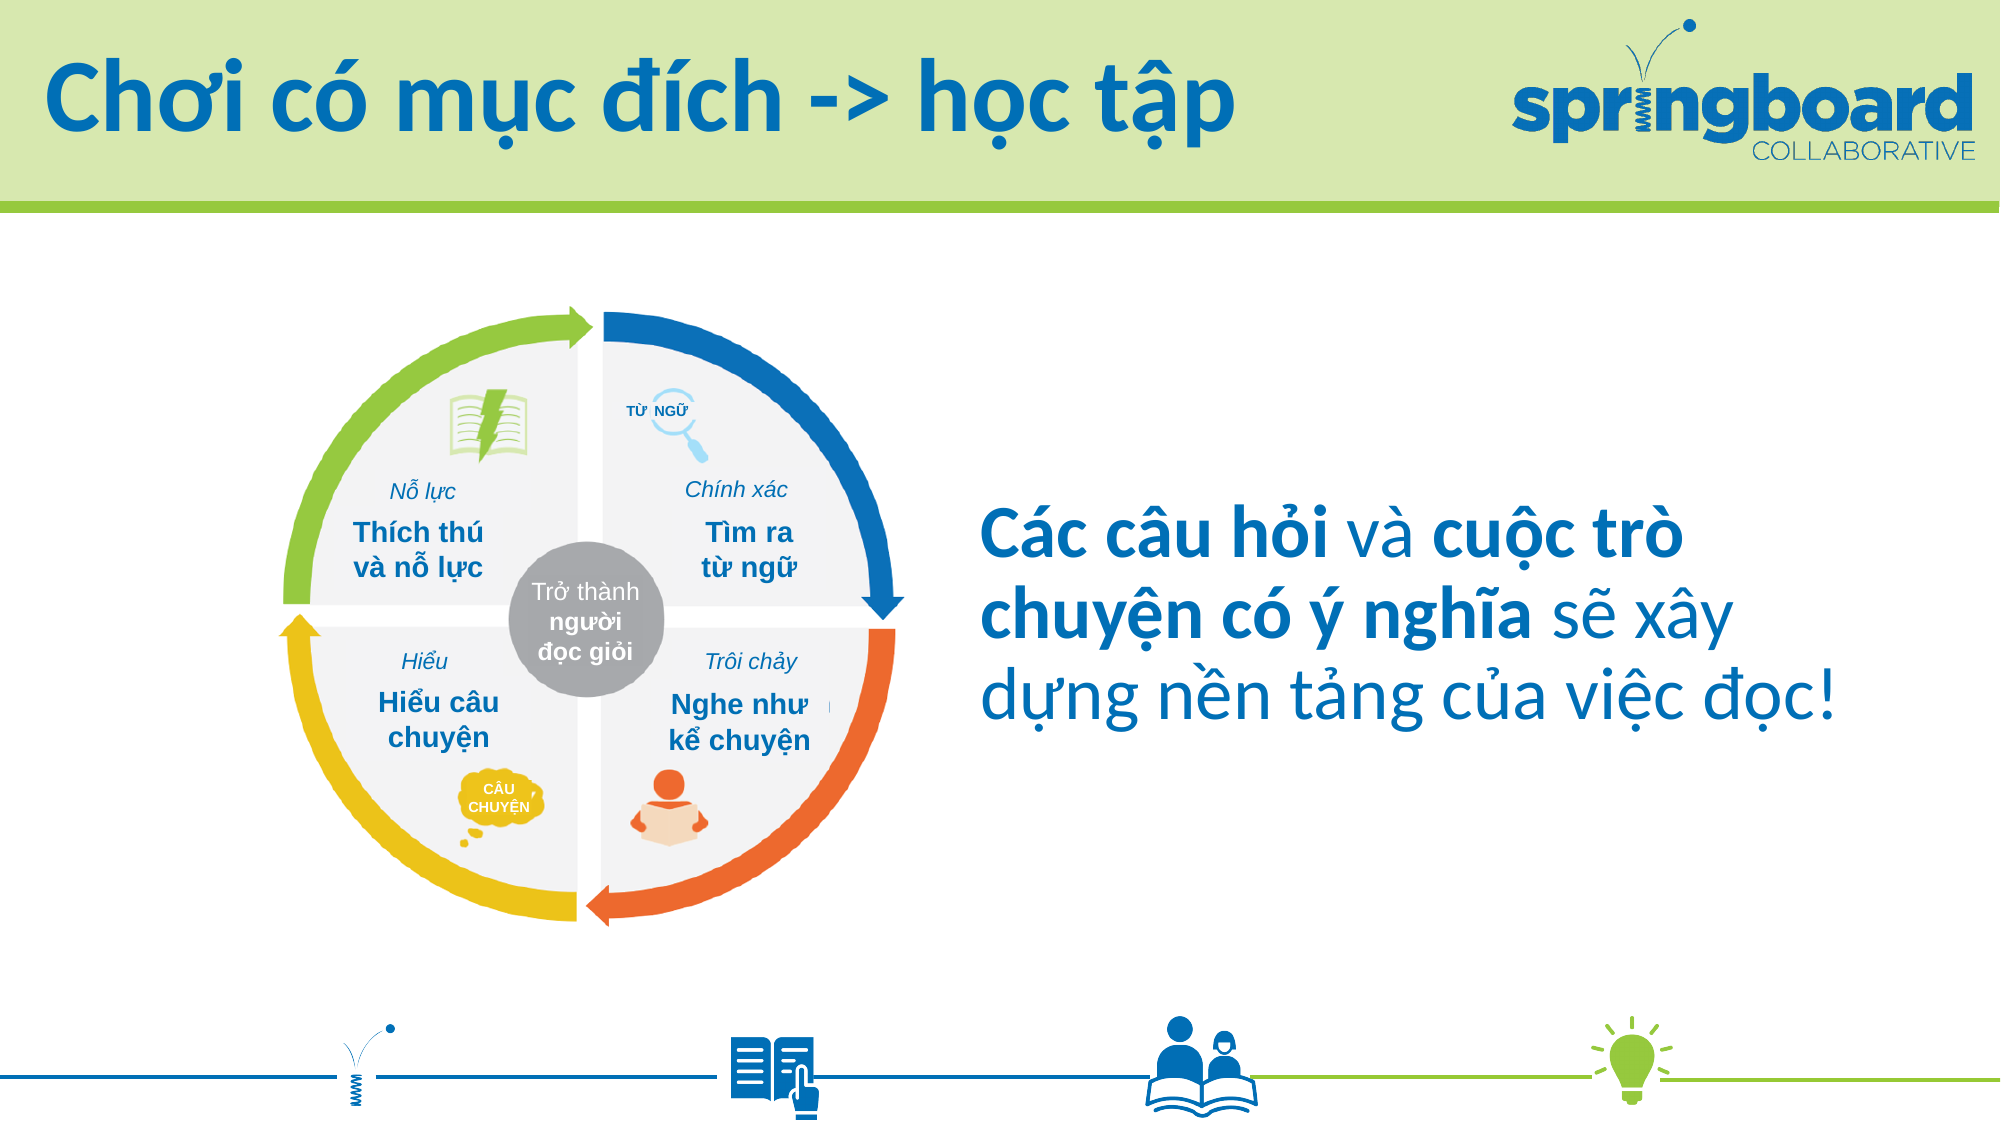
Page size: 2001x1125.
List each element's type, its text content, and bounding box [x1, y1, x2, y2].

title Chơi có mục đích -> học tập [0, 0, 2000, 196]
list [215, 277, 966, 945]
picture [731, 1037, 819, 1120]
picture [1591, 1016, 1673, 1105]
picture [1145, 1016, 1258, 1118]
list Các câu hỏi và cuộc trò chuyện có ý nghĩa sẽ xây dựng nền tảng của việc đọc! [966, 277, 1872, 951]
picture [343, 1024, 395, 1106]
